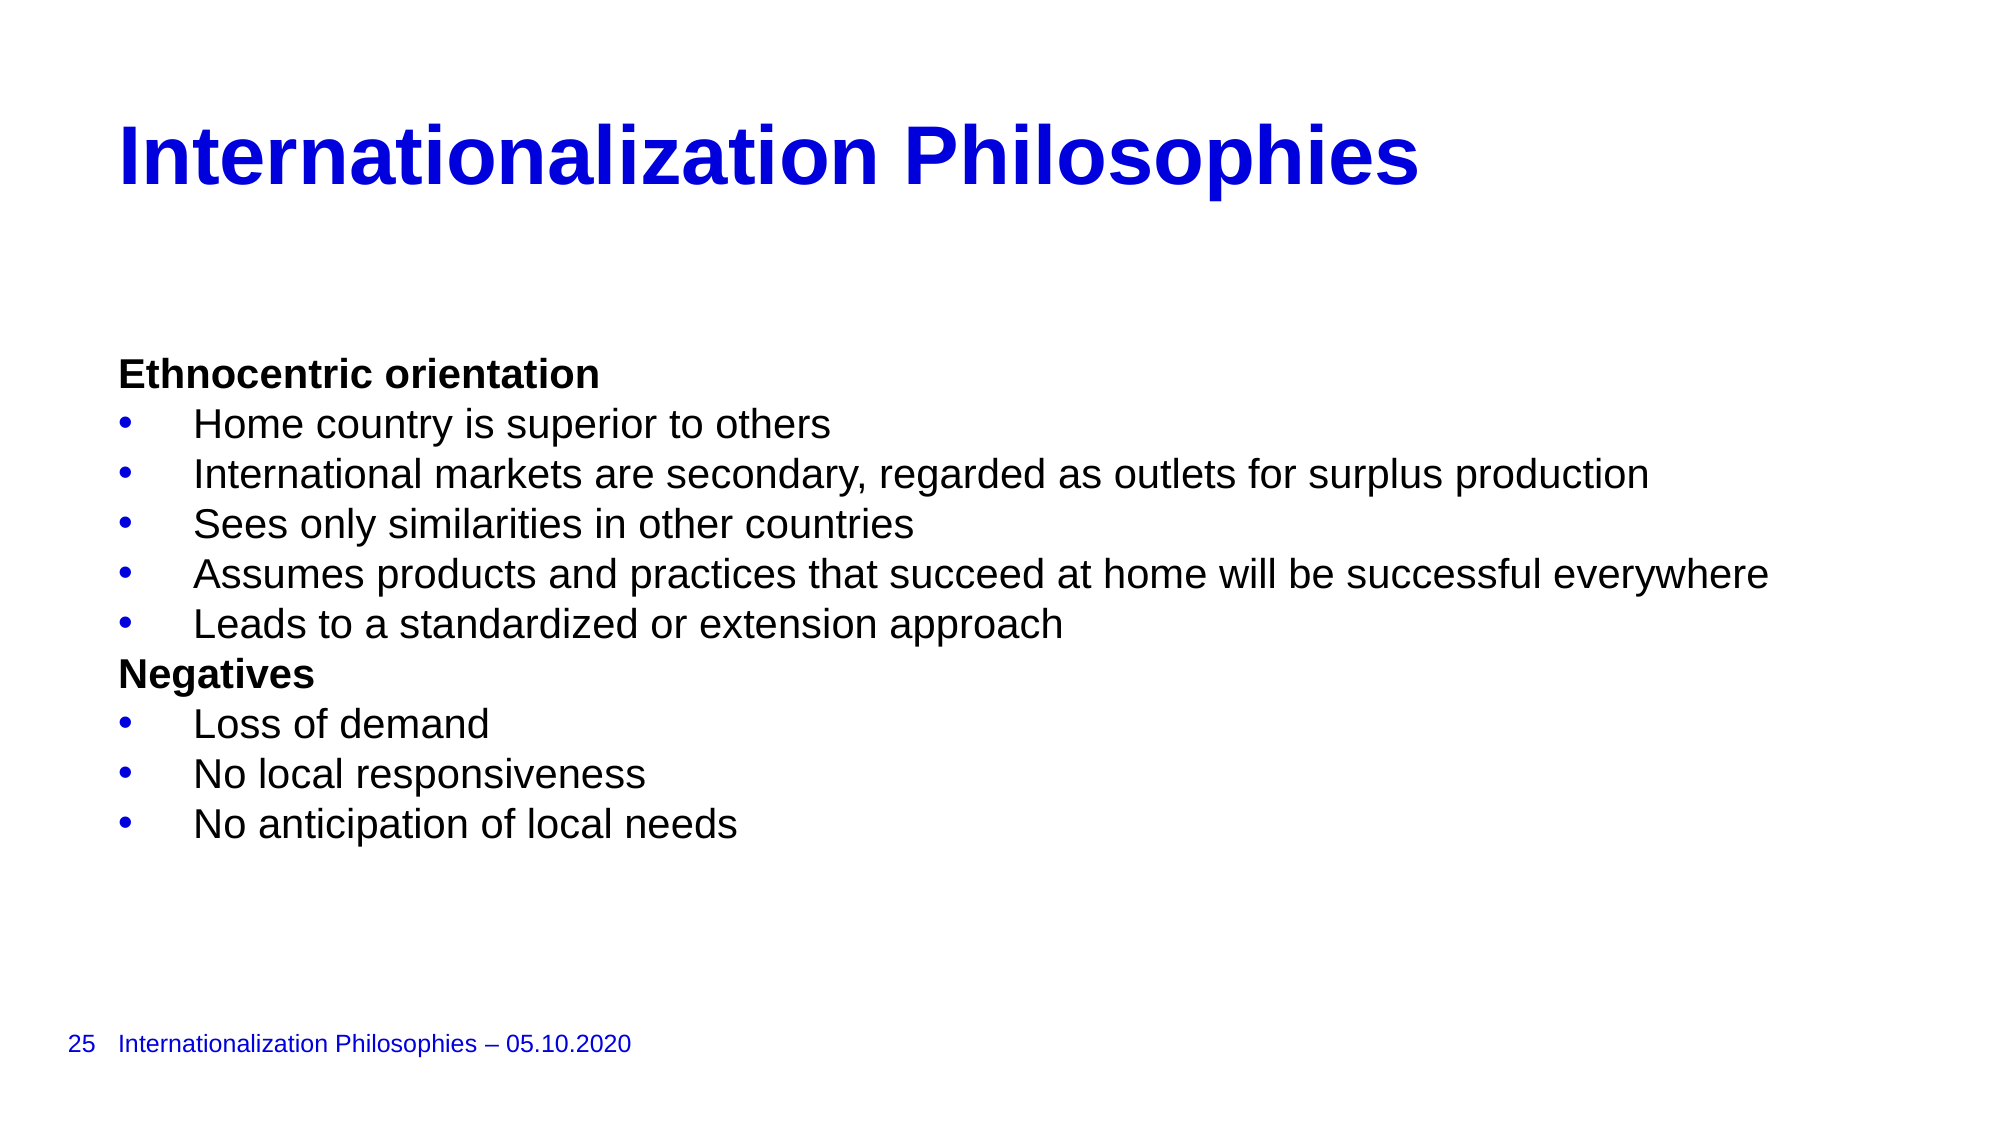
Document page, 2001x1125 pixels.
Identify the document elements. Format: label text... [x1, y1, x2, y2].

footer Internationalization Philosophies – 05.10.2020 [118, 1021, 1418, 1063]
slide_number 25 [67, 1021, 110, 1063]
list Ethnocentric orientation Home country is superior to others International markets are secondary, regarded as outlets for surplus production Sees only similarities in other countries Assumes products and practices that succeed at home will be successful everywhere Leads to a standardized or extension approach Negatives Loss of demand No local responsiveness No anticipation of local needs [118, 346, 1883, 926]
title Internationalization Philosophies [118, 118, 1883, 193]
